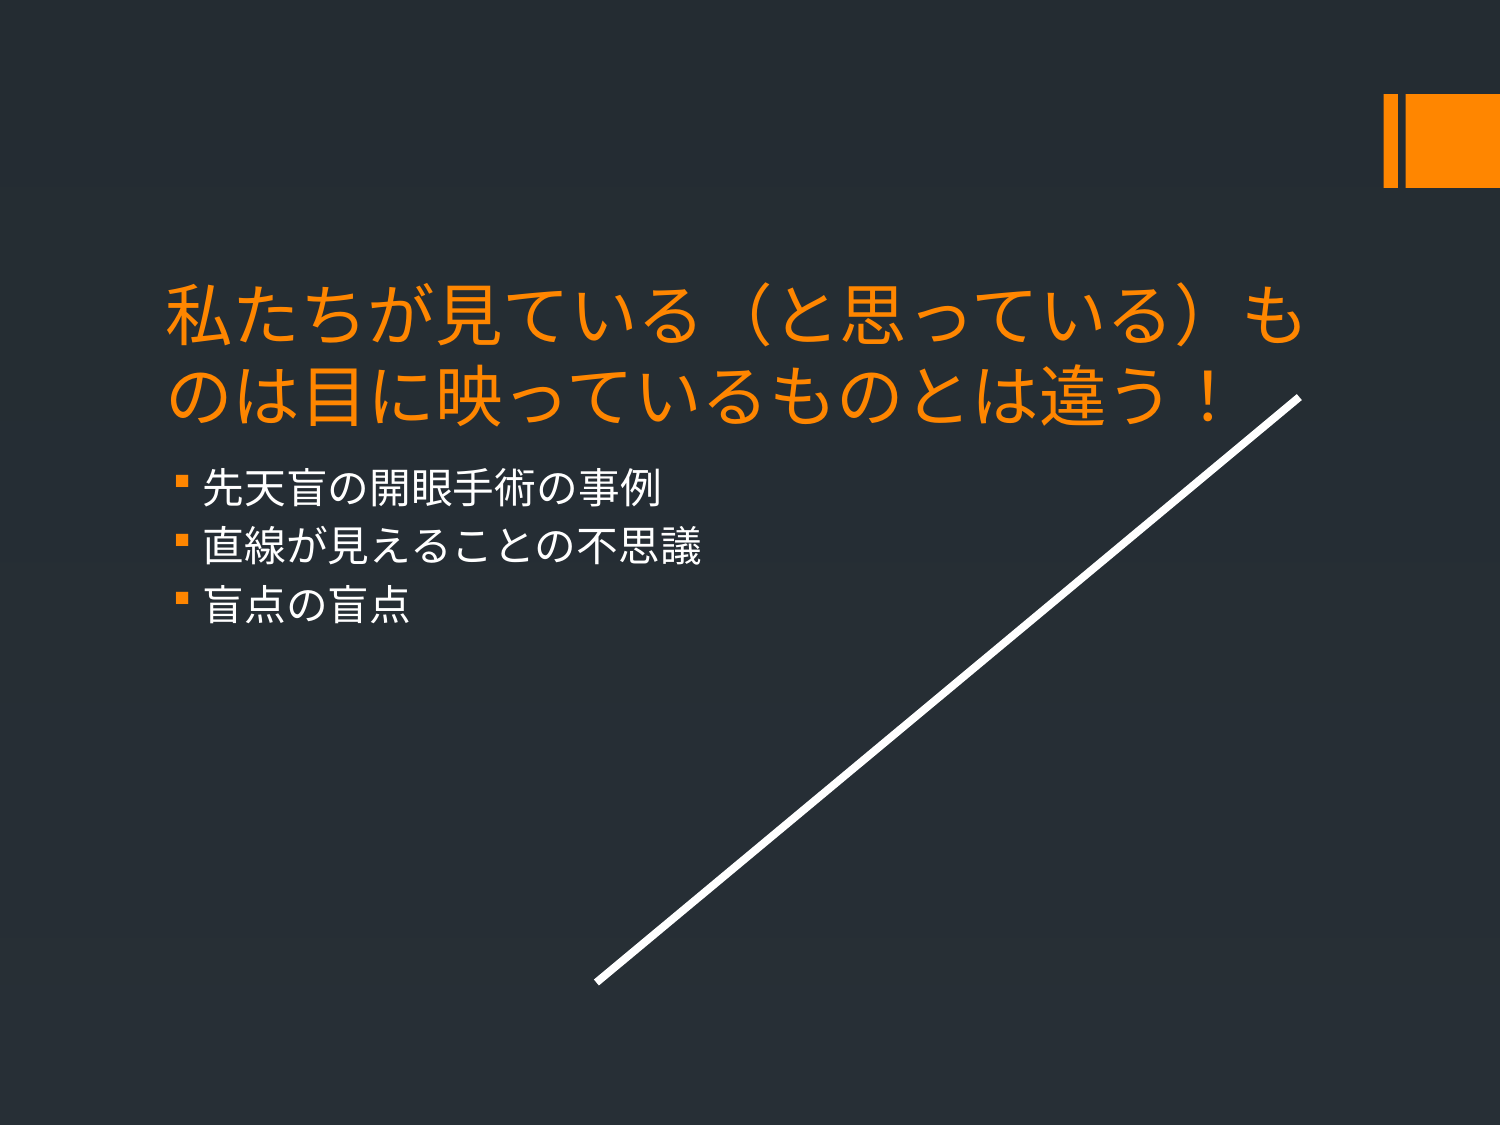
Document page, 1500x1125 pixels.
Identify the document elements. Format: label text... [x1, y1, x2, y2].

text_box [595, 396, 1300, 984]
list 先天盲の開眼手術の事例 直線が見えることの不思議 盲点の盲点 [150, 454, 1350, 1035]
title 私たちが見ている（と思っている）ものは目に映っているものとは違う！ [150, 253, 1350, 443]
